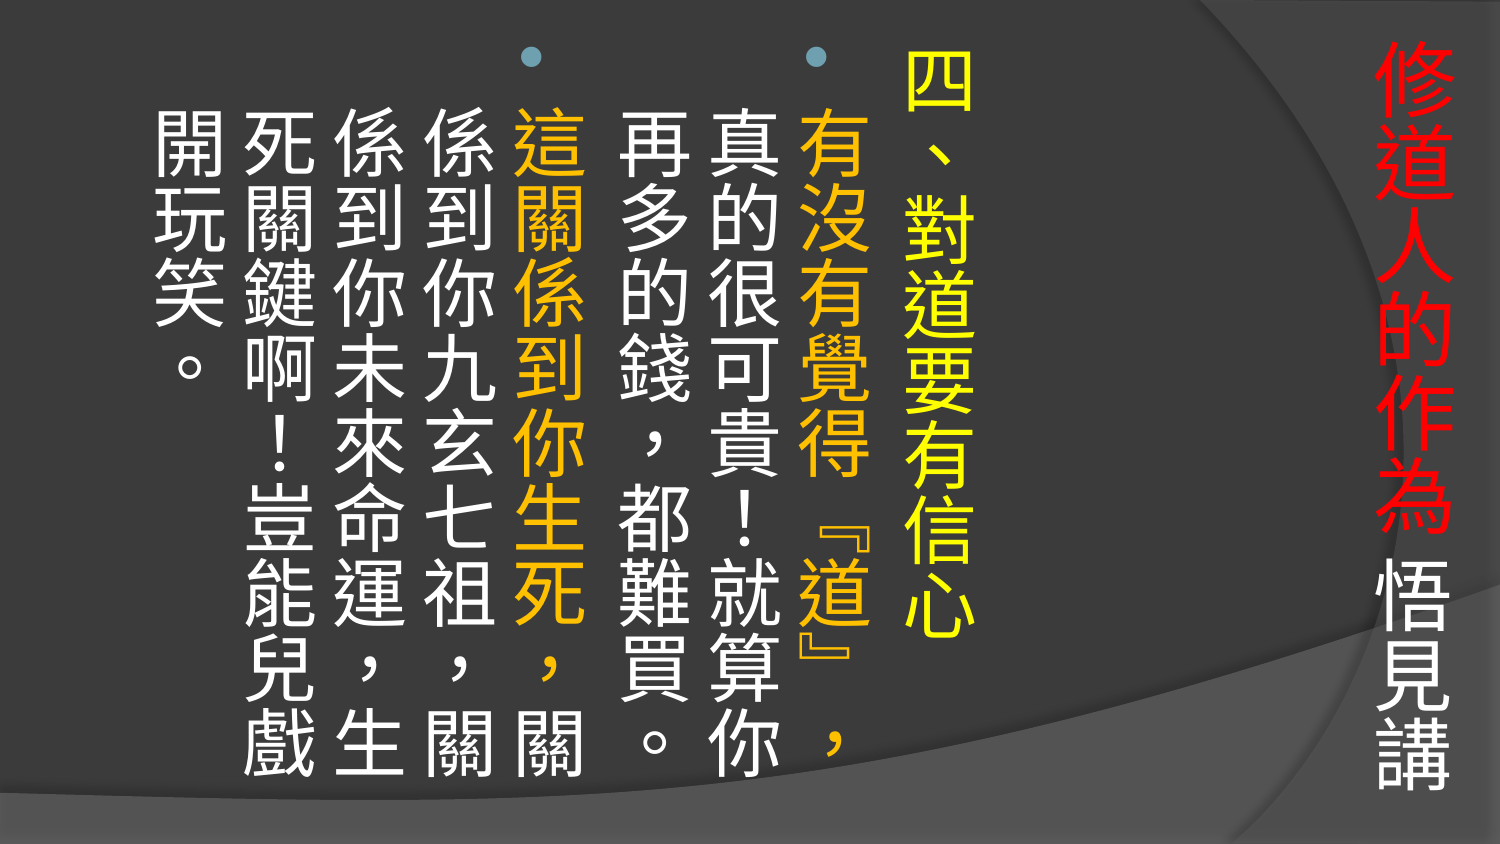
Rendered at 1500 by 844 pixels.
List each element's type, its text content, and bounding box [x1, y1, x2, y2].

title 修道人的作為 悟見講 [1352, 20, 1473, 812]
list 四、對道要有信心 有沒有覺得『道』，真的很可貴！就算你再多的錢，都難買。 這關係到你生死，關係到你九玄七祖，關係到你未來命運，生死關鍵啊！豈能兒戲開玩笑。 [29, 21, 1353, 825]
